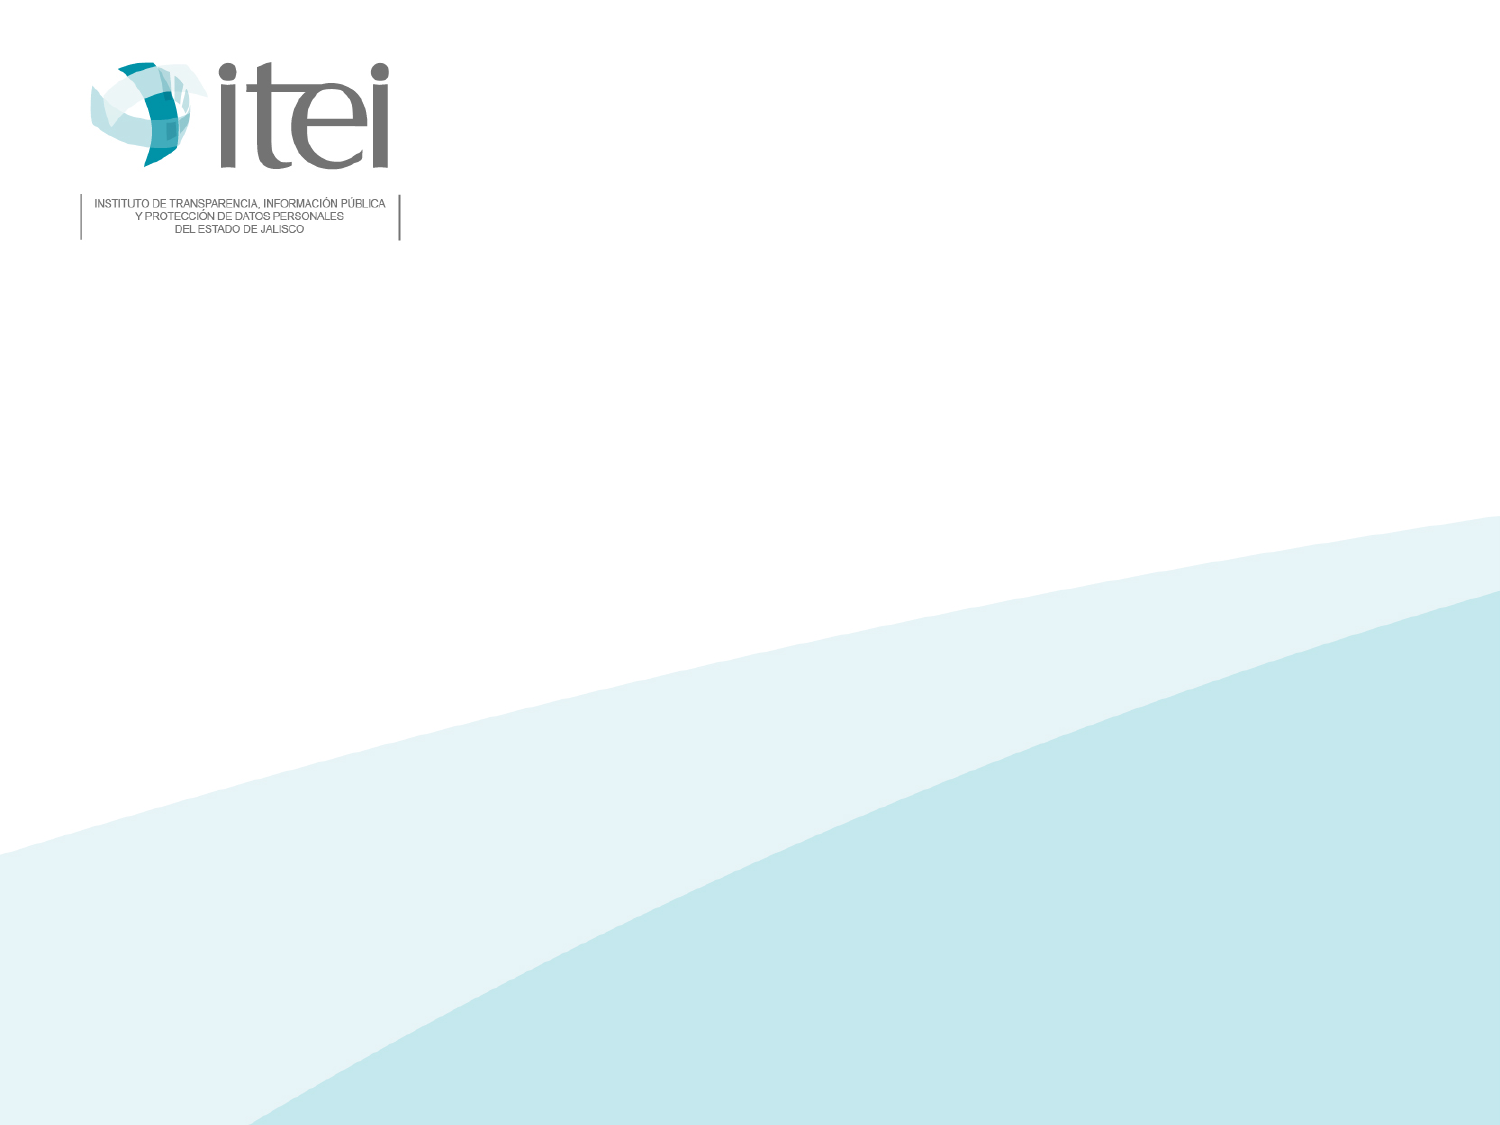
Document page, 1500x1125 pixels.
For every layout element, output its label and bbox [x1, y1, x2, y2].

list [0, 101, 1495, 1107]
picture [0, 0, 1500, 1125]
